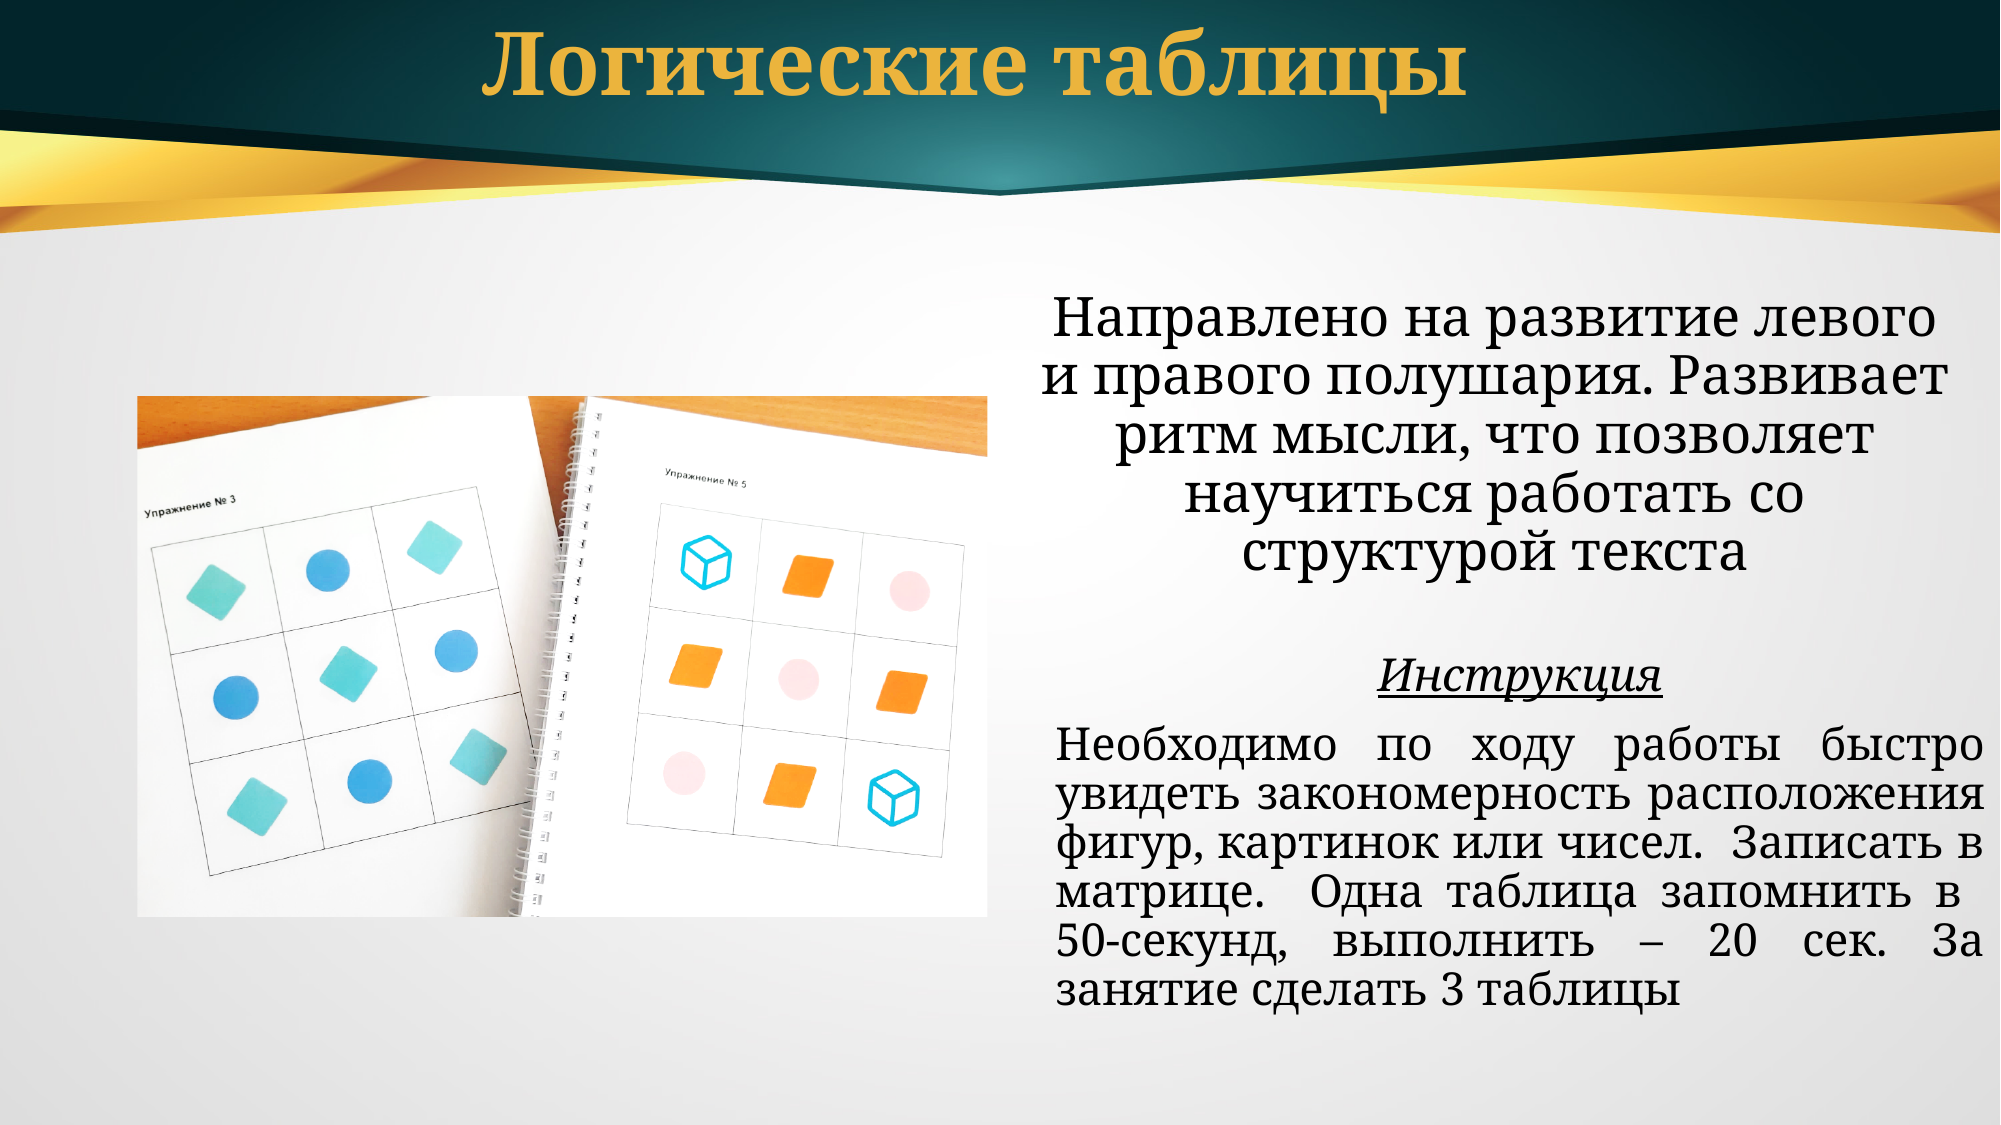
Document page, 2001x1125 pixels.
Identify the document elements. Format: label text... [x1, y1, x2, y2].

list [137, 396, 988, 917]
picture [0, 0, 2000, 1125]
title Логические таблицы [125, 10, 1850, 229]
text_box Инструкция Необходимо по ходу работы быстро увидеть закономерность расположения фигур, картинок или чисел. Записать в матрице. Одна таблица запомнить в 50-секунд, выполнить – 20 сек. За занятие сделать 3 таблицы [1040, 569, 2000, 1035]
list Направлено на развитие левого и правого полушария. Развивает ритм мысли, что позволяет научиться работать со структурой текста [1012, 202, 1979, 596]
